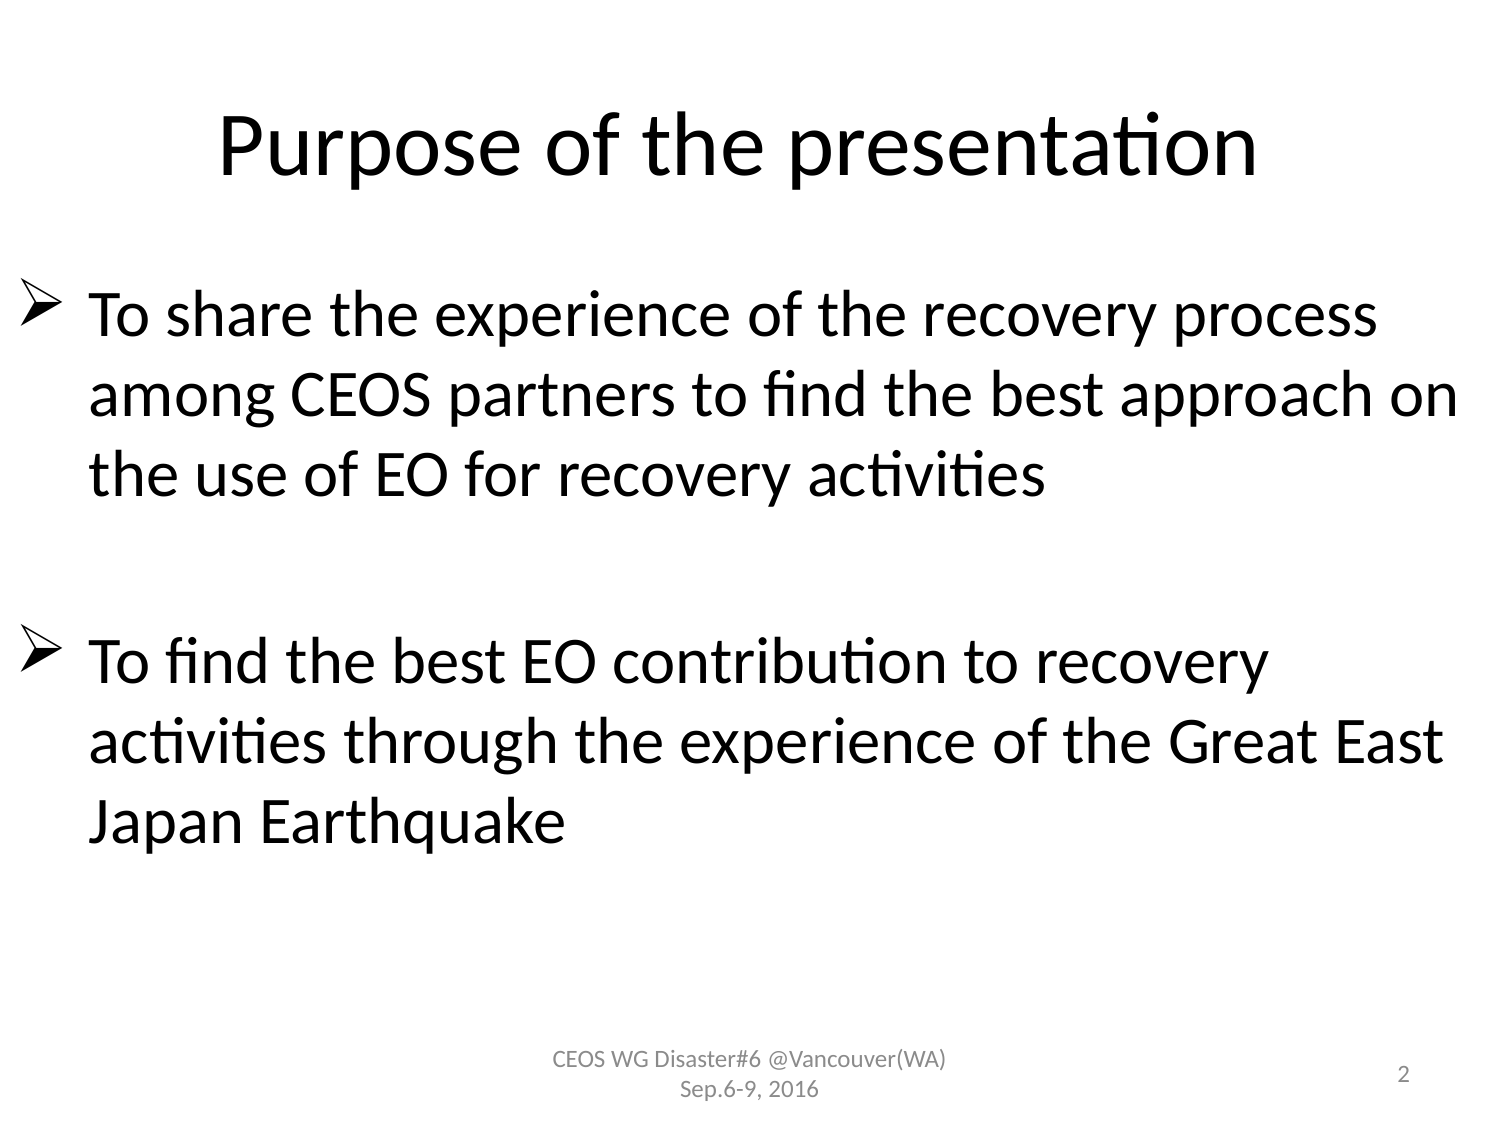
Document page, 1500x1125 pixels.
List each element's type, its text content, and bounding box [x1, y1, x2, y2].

slide_number 2 [1074, 1042, 1425, 1103]
footer CEOS WG Disaster#6 @Vancouver(WA) Sep.6-9, 2016 [512, 1042, 988, 1103]
title Purpose of the presentation [75, 45, 1425, 233]
list To share the experience of the recovery process among CEOS partners to find the best approach on the use of EO for recovery activities To find the best EO contribution to recovery activities through the experience of the Great East Japan Earthquake [0, 262, 1500, 1005]
